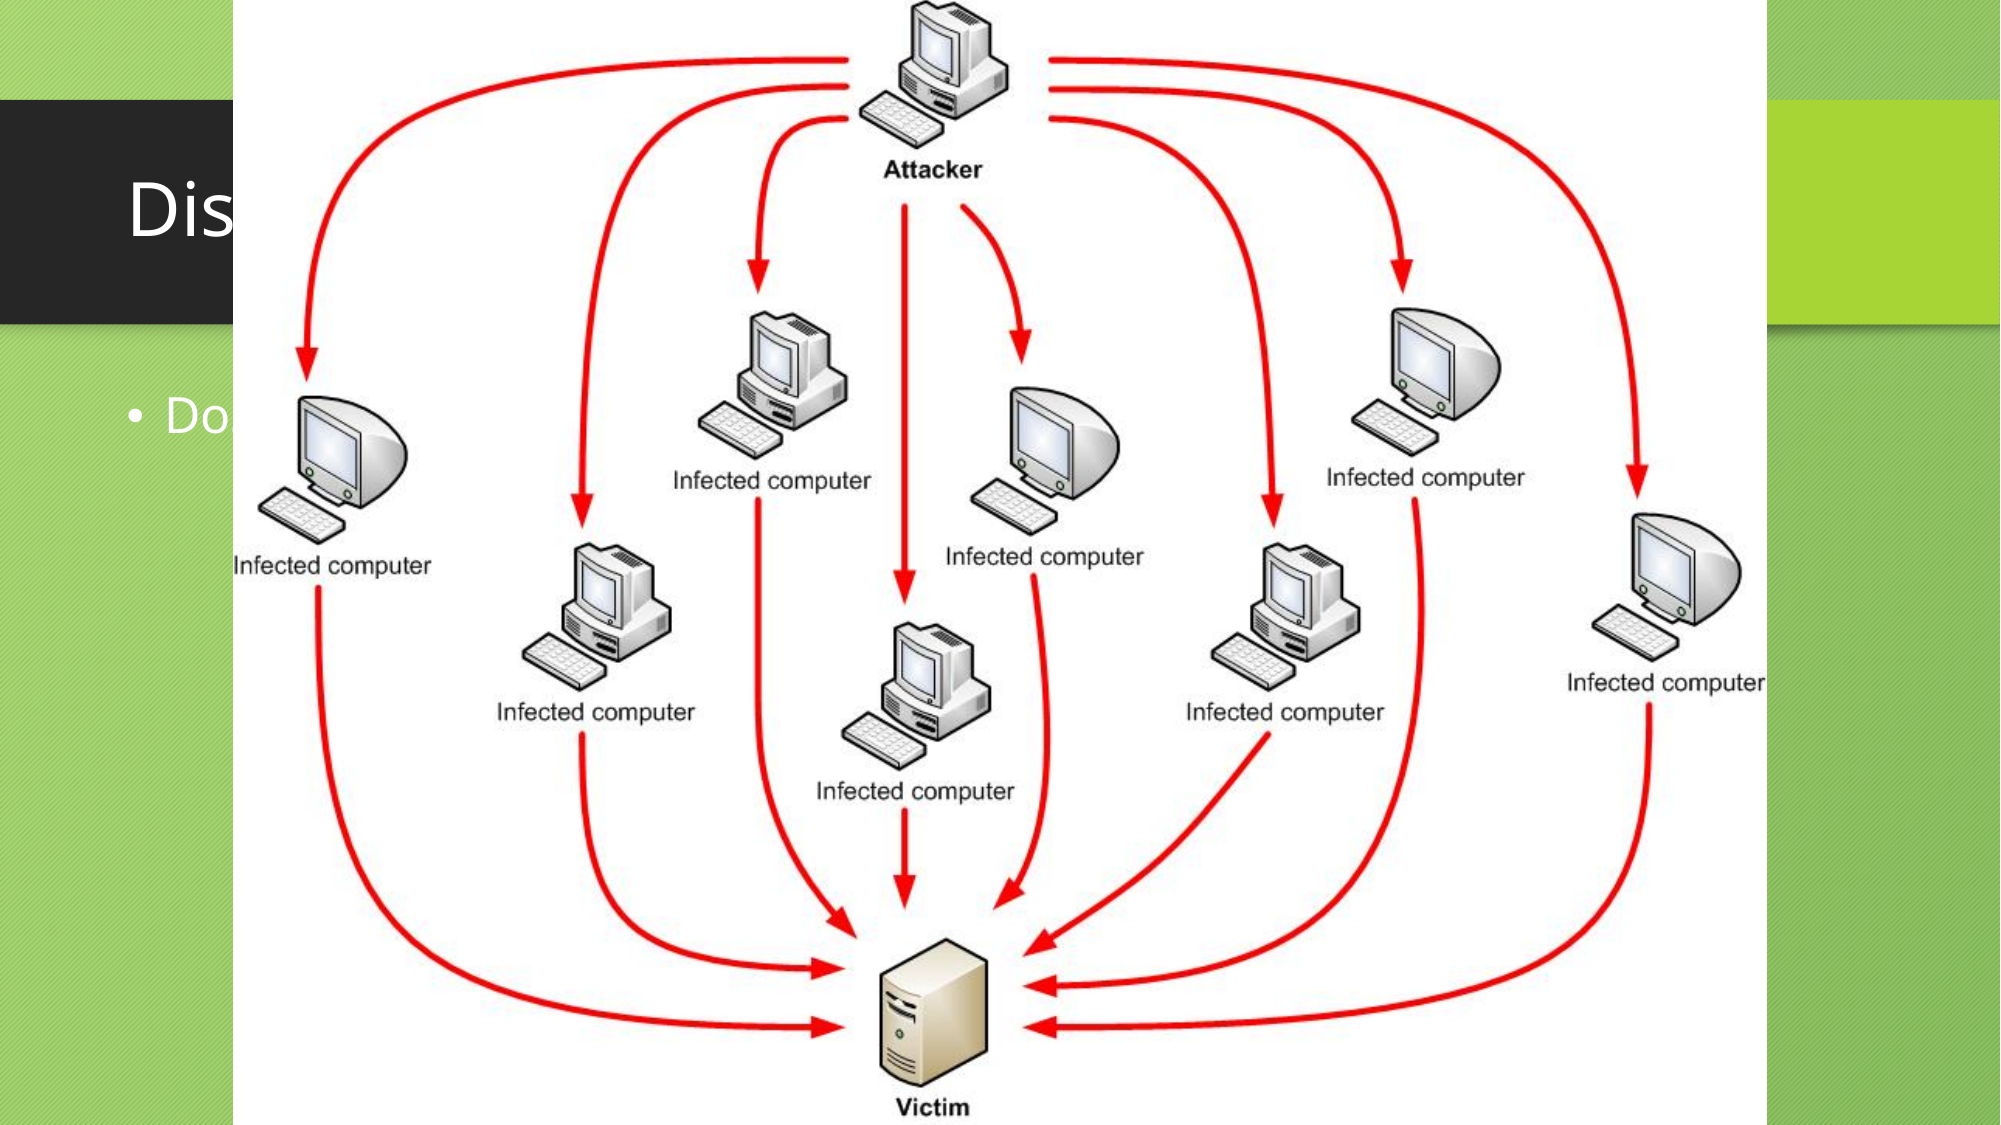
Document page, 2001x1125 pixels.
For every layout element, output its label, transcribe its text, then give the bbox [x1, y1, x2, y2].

list DoS is easy to detect (trace back) and mitigate. [111, 383, 233, 974]
title Distributed DoS (DDoS) [111, 123, 233, 301]
picture [0, 0, 2000, 1125]
